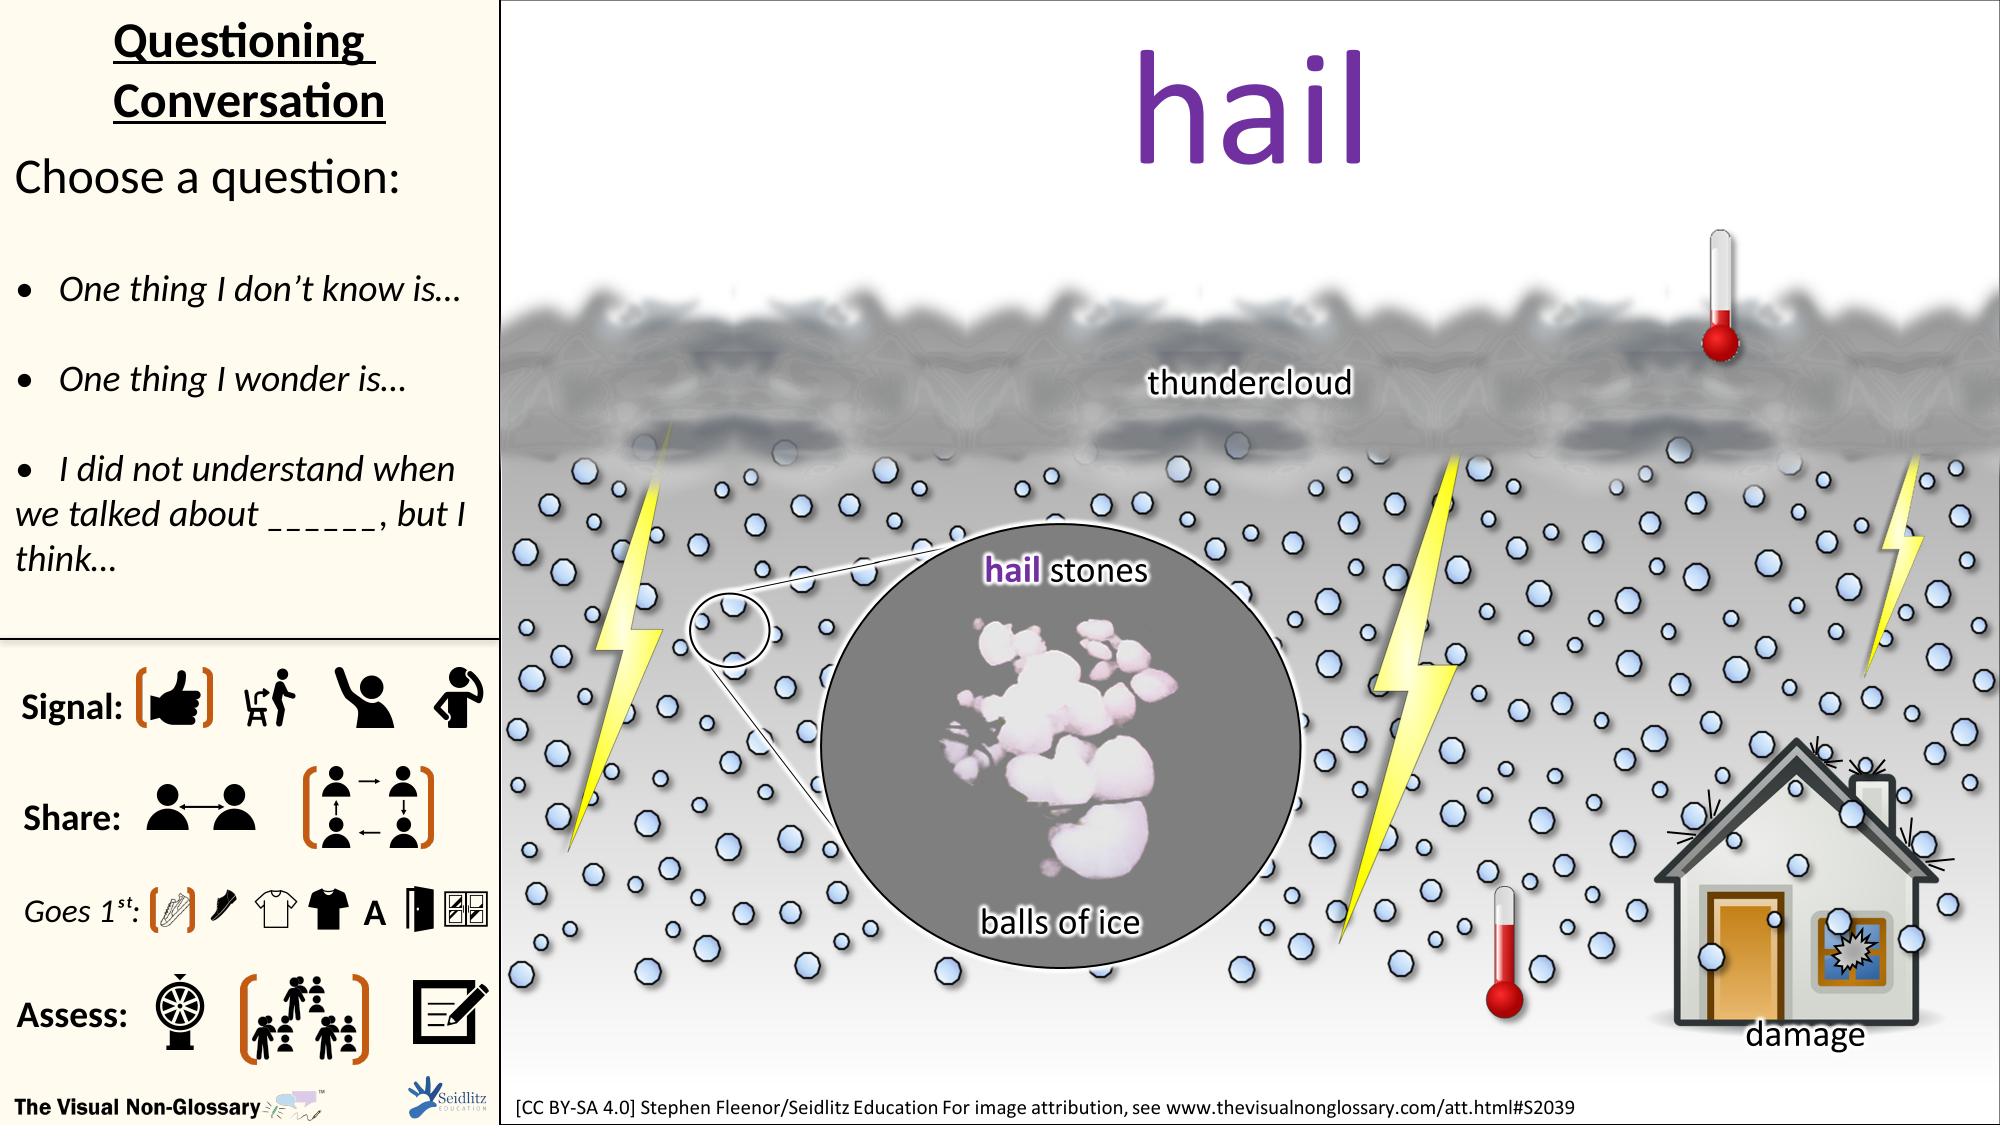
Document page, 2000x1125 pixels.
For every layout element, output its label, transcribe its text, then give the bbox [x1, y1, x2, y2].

picture [499, 0, 2000, 1125]
picture [239, 667, 301, 728]
picture [305, 886, 352, 932]
picture [0, 1084, 328, 1125]
picture [334, 667, 395, 728]
text_box Questioning Conversation [98, 0, 401, 135]
text_box Share: [8, 785, 137, 846]
text_box Assess: [1, 982, 137, 1043]
picture [253, 886, 299, 932]
picture [239, 974, 370, 1066]
text_box Signal: [6, 674, 136, 735]
text_box • One thing I don’t know is… • One thing I wonder is… • I did not understand when we talked about ______, but I think… [0, 211, 494, 587]
picture [413, 974, 490, 1051]
picture [202, 886, 241, 925]
picture [428, 667, 490, 728]
picture [145, 784, 257, 830]
picture [403, 1073, 495, 1125]
picture [397, 886, 490, 932]
text_box A [348, 880, 402, 941]
text_box Goes 1ˢᵗ: [9, 881, 156, 937]
picture [302, 766, 434, 850]
picture [136, 667, 214, 728]
picture [142, 974, 218, 1051]
picture [149, 886, 196, 934]
text_box Choose a question: [0, 135, 494, 211]
